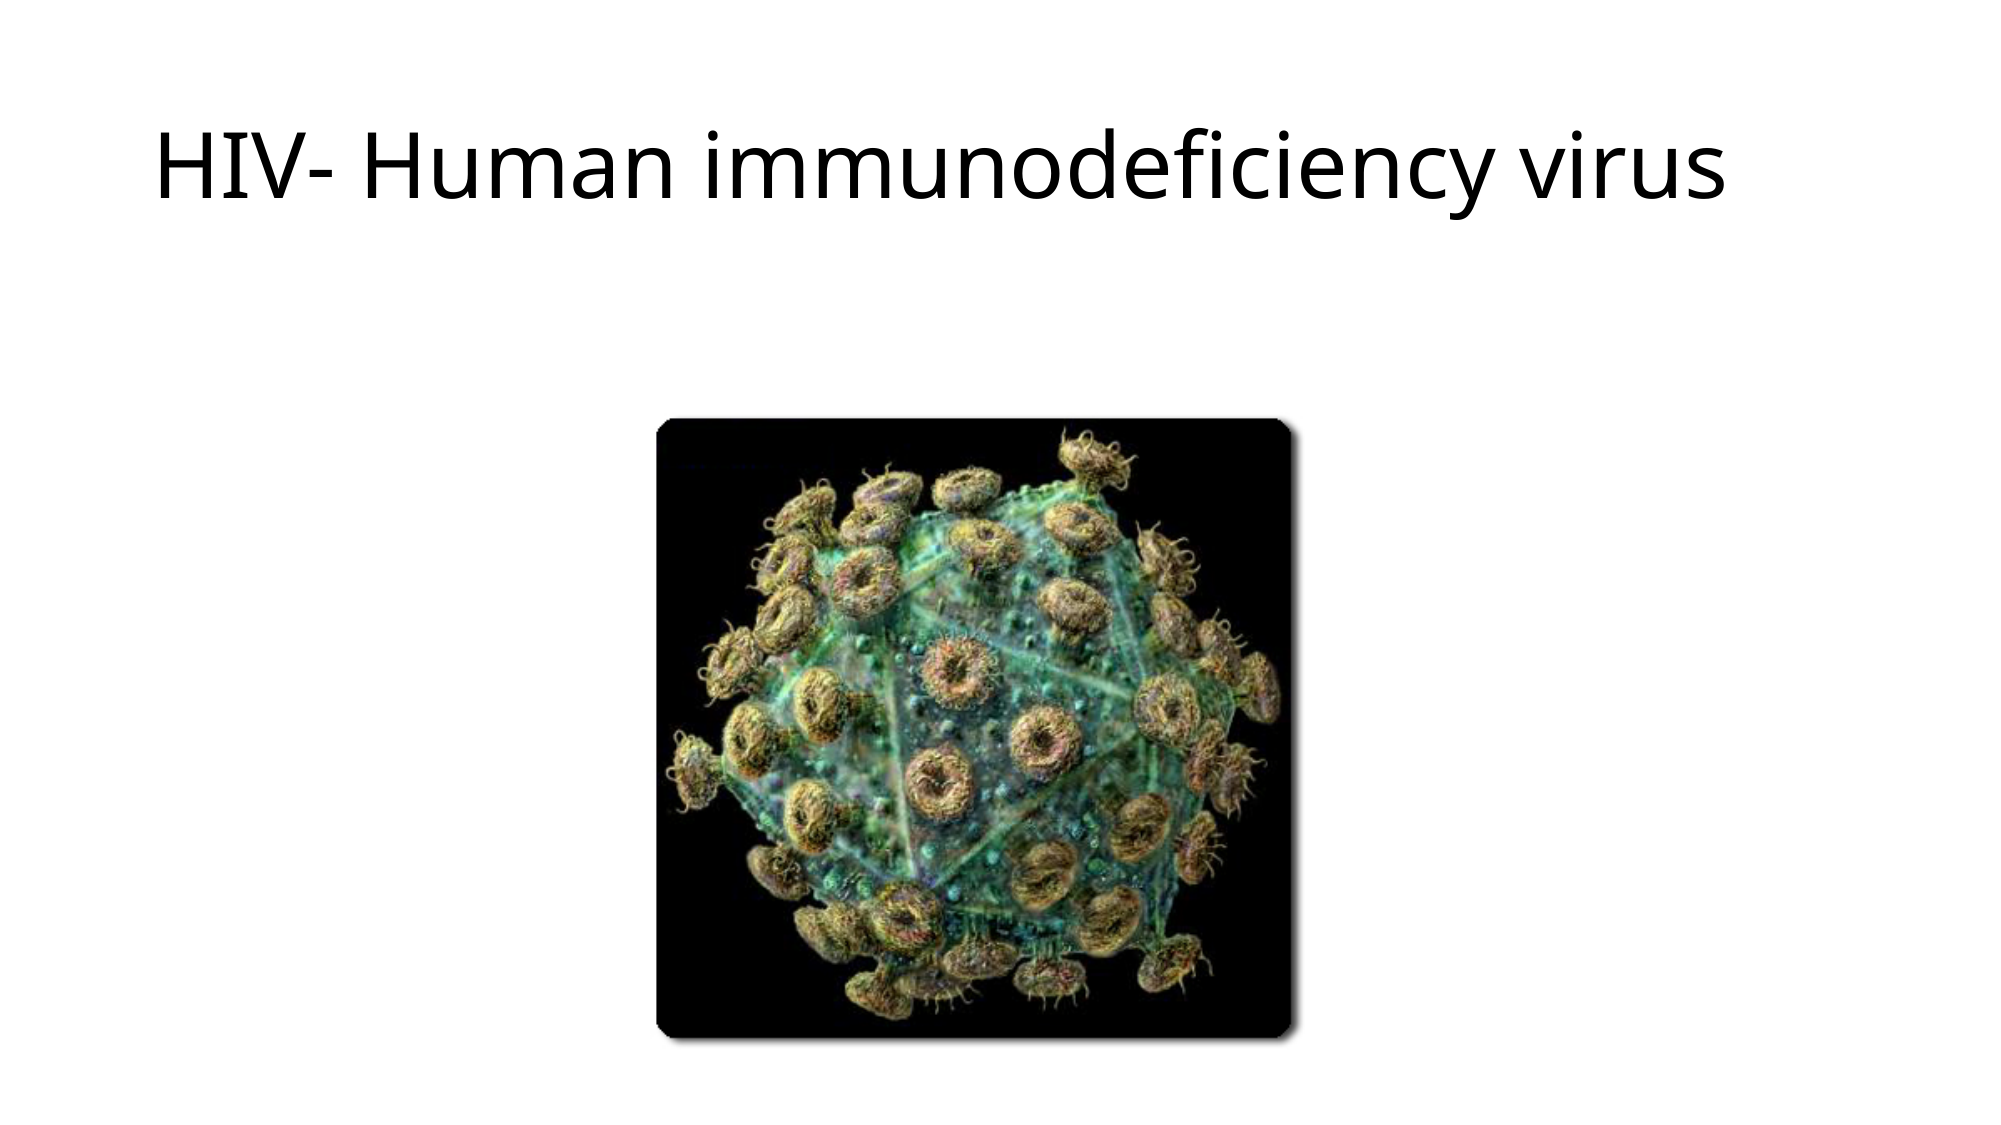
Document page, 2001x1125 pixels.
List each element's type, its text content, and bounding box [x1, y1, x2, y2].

title HIV- Human immunodeficiency virus [137, 59, 1863, 278]
picture [649, 412, 1313, 1050]
